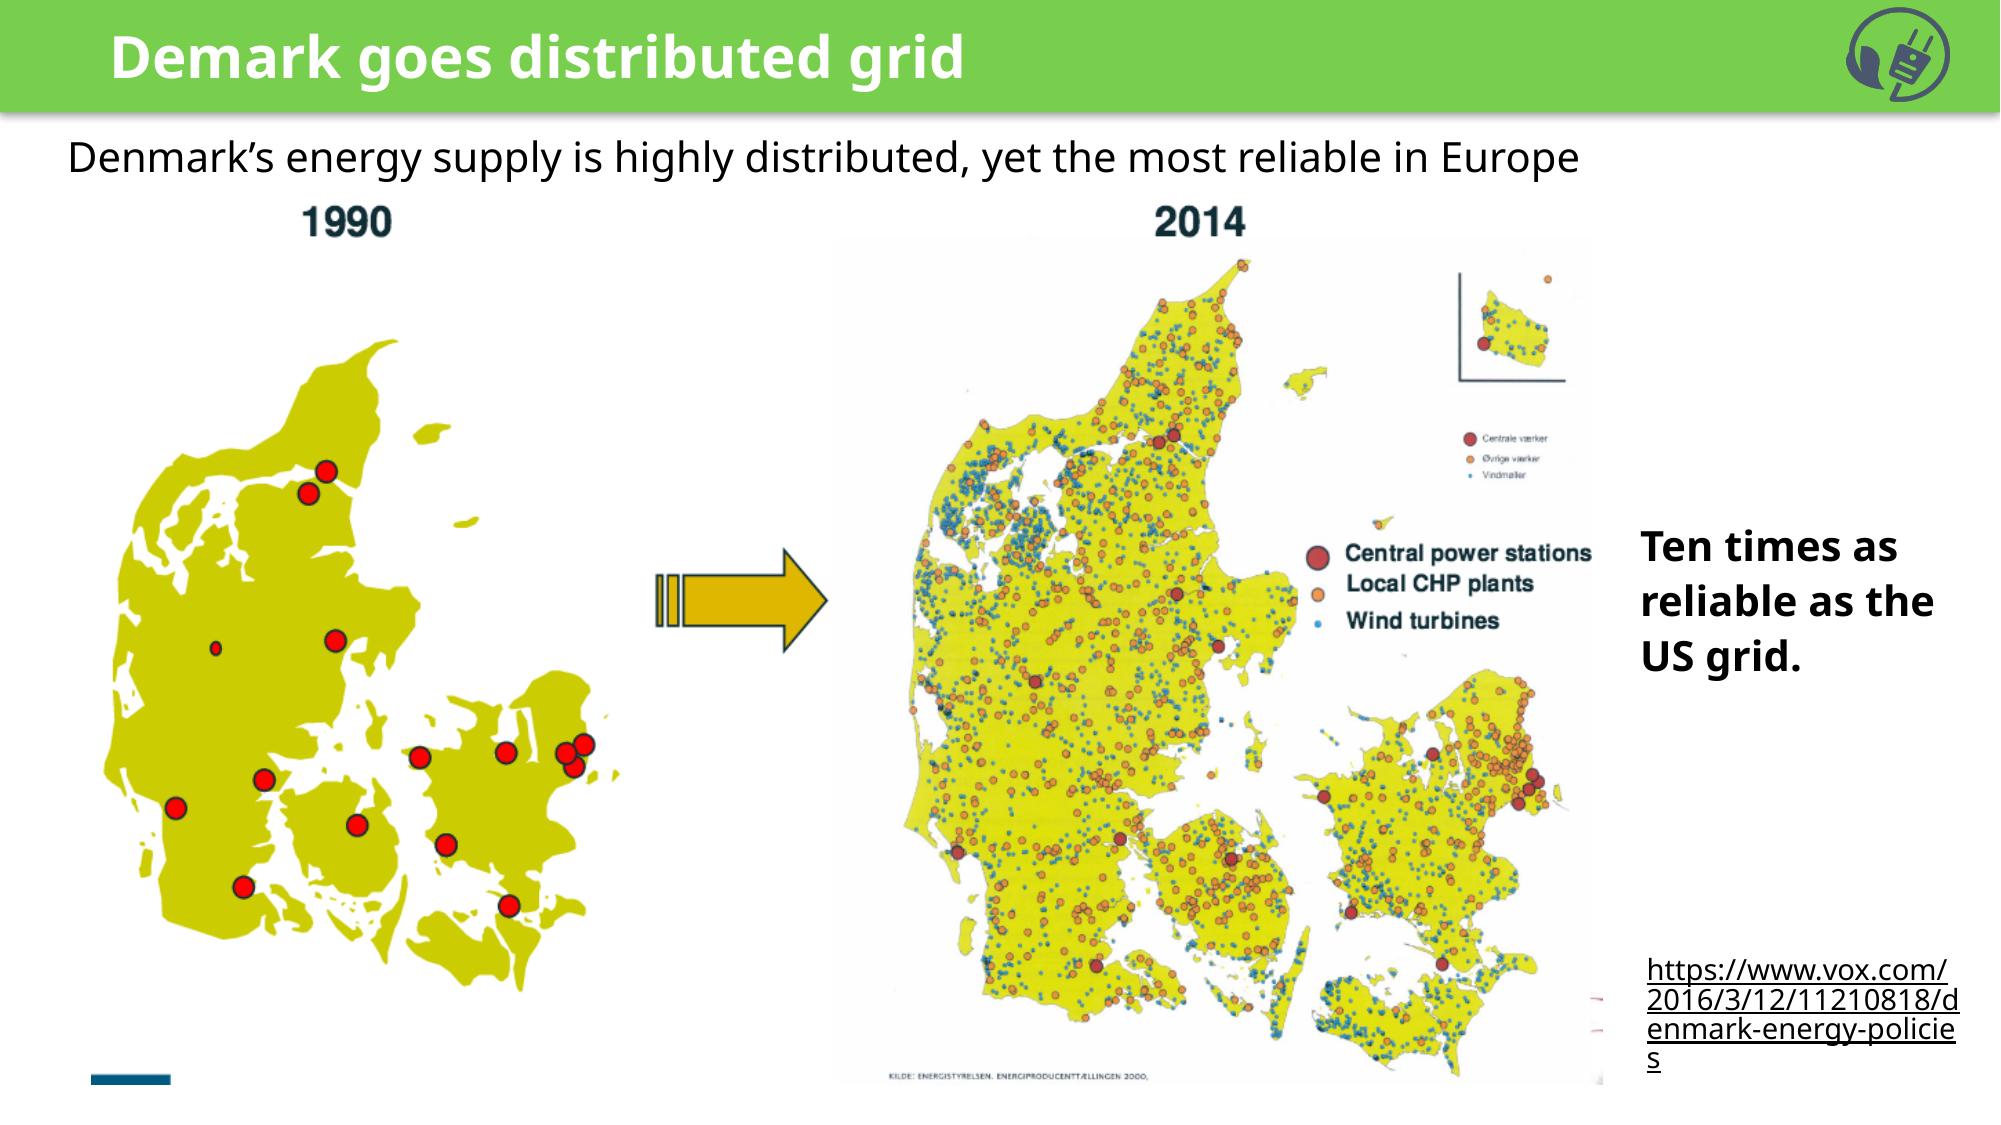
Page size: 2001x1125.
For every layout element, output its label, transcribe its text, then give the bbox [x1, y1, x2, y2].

text_box https://www.vox.com/2016/3/12/11210818/denmark-energy-policies [1631, 944, 1978, 1034]
text_box Demark goes distributed grid [94, 12, 982, 98]
text_box Ten times as reliable as the US grid. [1625, 507, 1963, 688]
picture [90, 195, 1604, 1085]
text_box [0, 0, 2000, 113]
text_box Denmark’s energy supply is highly distributed, yet the most reliable in Europe [52, 118, 1978, 188]
picture [1846, 6, 1950, 103]
